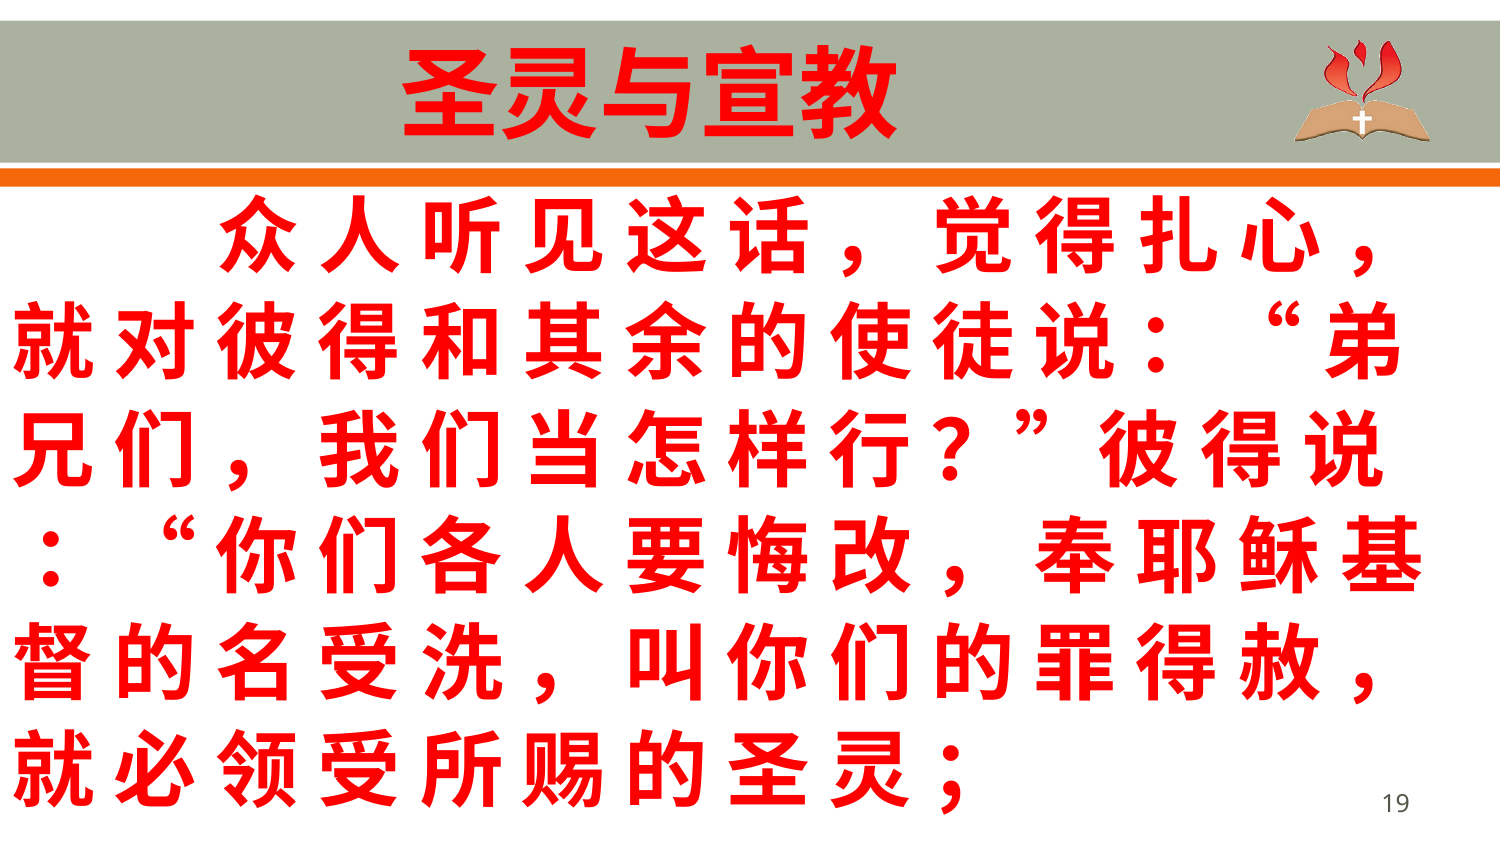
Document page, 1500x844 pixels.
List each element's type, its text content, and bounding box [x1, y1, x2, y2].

slide_number 19 [1074, 782, 1425, 827]
picture [1300, 35, 1434, 144]
list 众 人 听 见 这 话 ， 觉 得 扎 心 ， 就 对 彼 得 和 其 余 的 使 徒 说 ：“ 弟 兄 们 ， 我 们 当 怎 样 行 ？”彼 得 说 ：“ 你 们 各 人 要 悔 改 ， 奉 耶 稣 基 督 的 名 受 洗 ， 叫 你 们 的 罪 得 赦 ， 就 必 领 受 所 赐 的 圣 灵 ； [0, 168, 1493, 828]
title 圣灵与宣教 [0, 22, 1300, 160]
